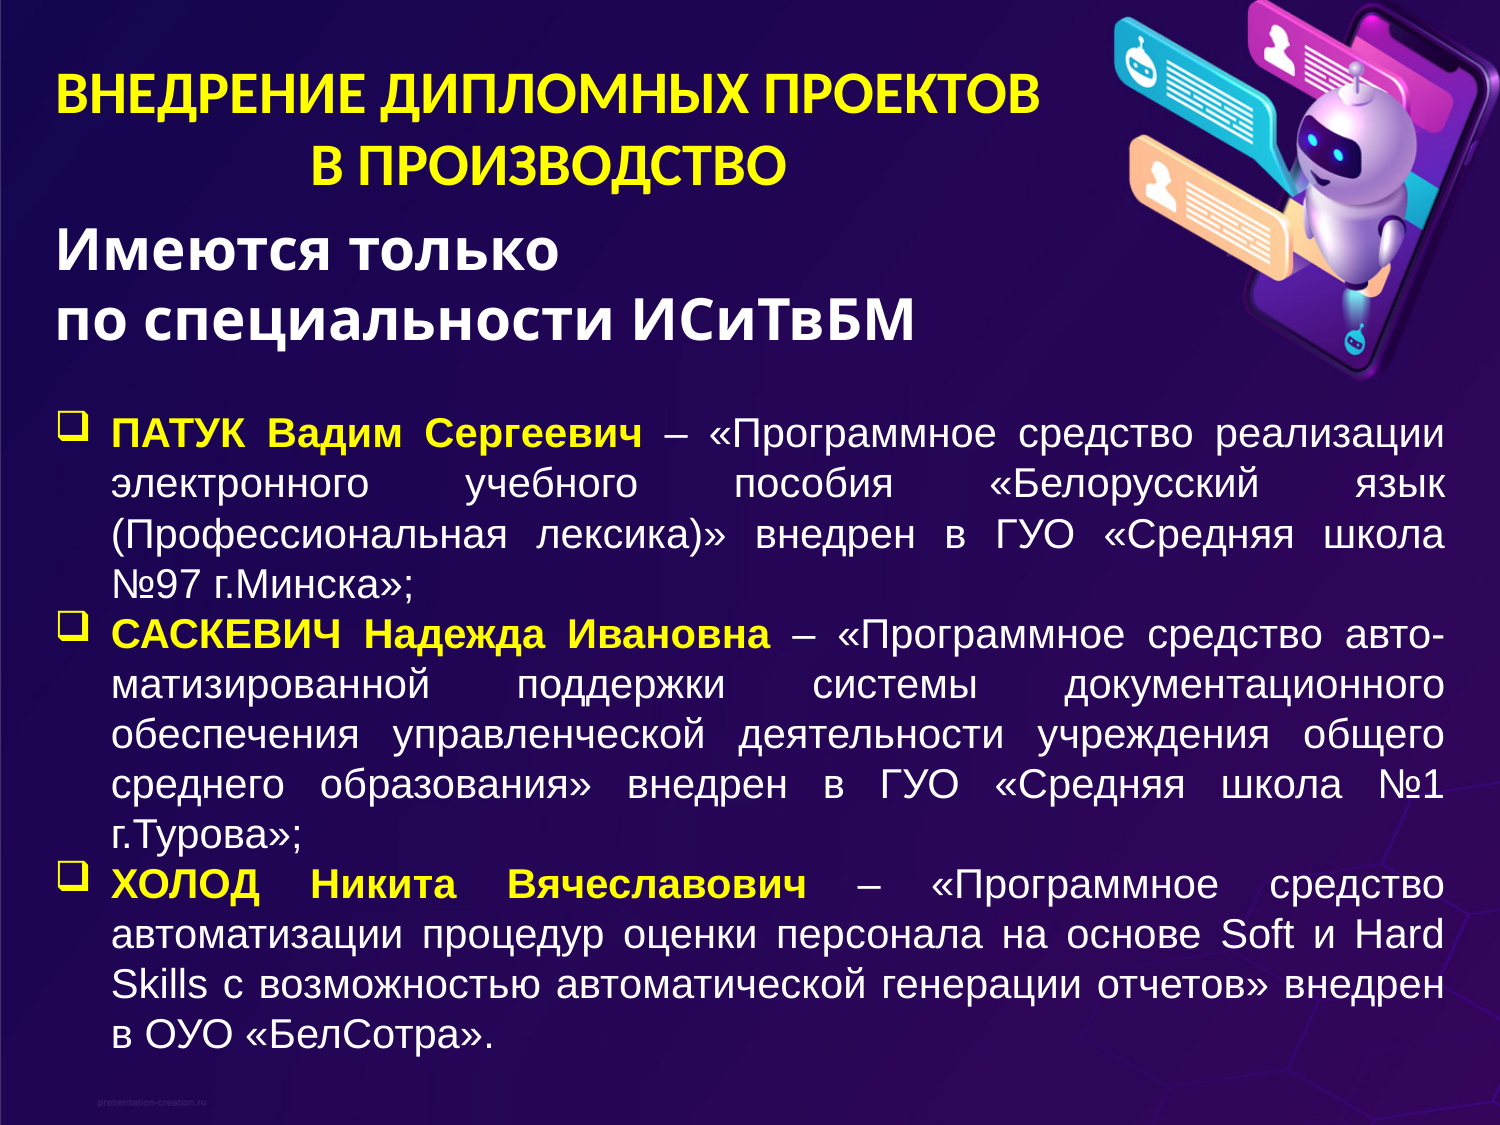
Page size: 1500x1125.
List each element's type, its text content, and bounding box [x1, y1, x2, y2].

picture [0, 0, 1500, 1125]
text_box Имеются только по специальности ИСиТвБМ [39, 205, 1128, 360]
text_box ПАТУК Вадим Сергеевич – «Программное средство реализации электронного учебного пособия «Белорусский язык (Профессиональная лексика)» внедрен в ГУО «Средняя школа №97 г.Минска»; САСКЕВИЧ Надежда Ивановна – «Программное средство авто-матизированной поддержки системы документационного обеспечения управленческой деятельности учреждения общего среднего образования» внедрен в ГУО «Средняя школа №1 г.Турова»; ХОЛОД Никита Вячеславович – «Программное средство автоматизации процедур оценки персонала на основе Soft и Hard Skills с возможностью автоматической генерации отчетов» внедрен в ОУО «БелСотра». [39, 398, 1461, 1064]
title ВНЕДРЕНИЕ ДИПЛОМНЫХ ПРОЕКТОВ В ПРОИЗВОДСТВО [17, 30, 1081, 220]
